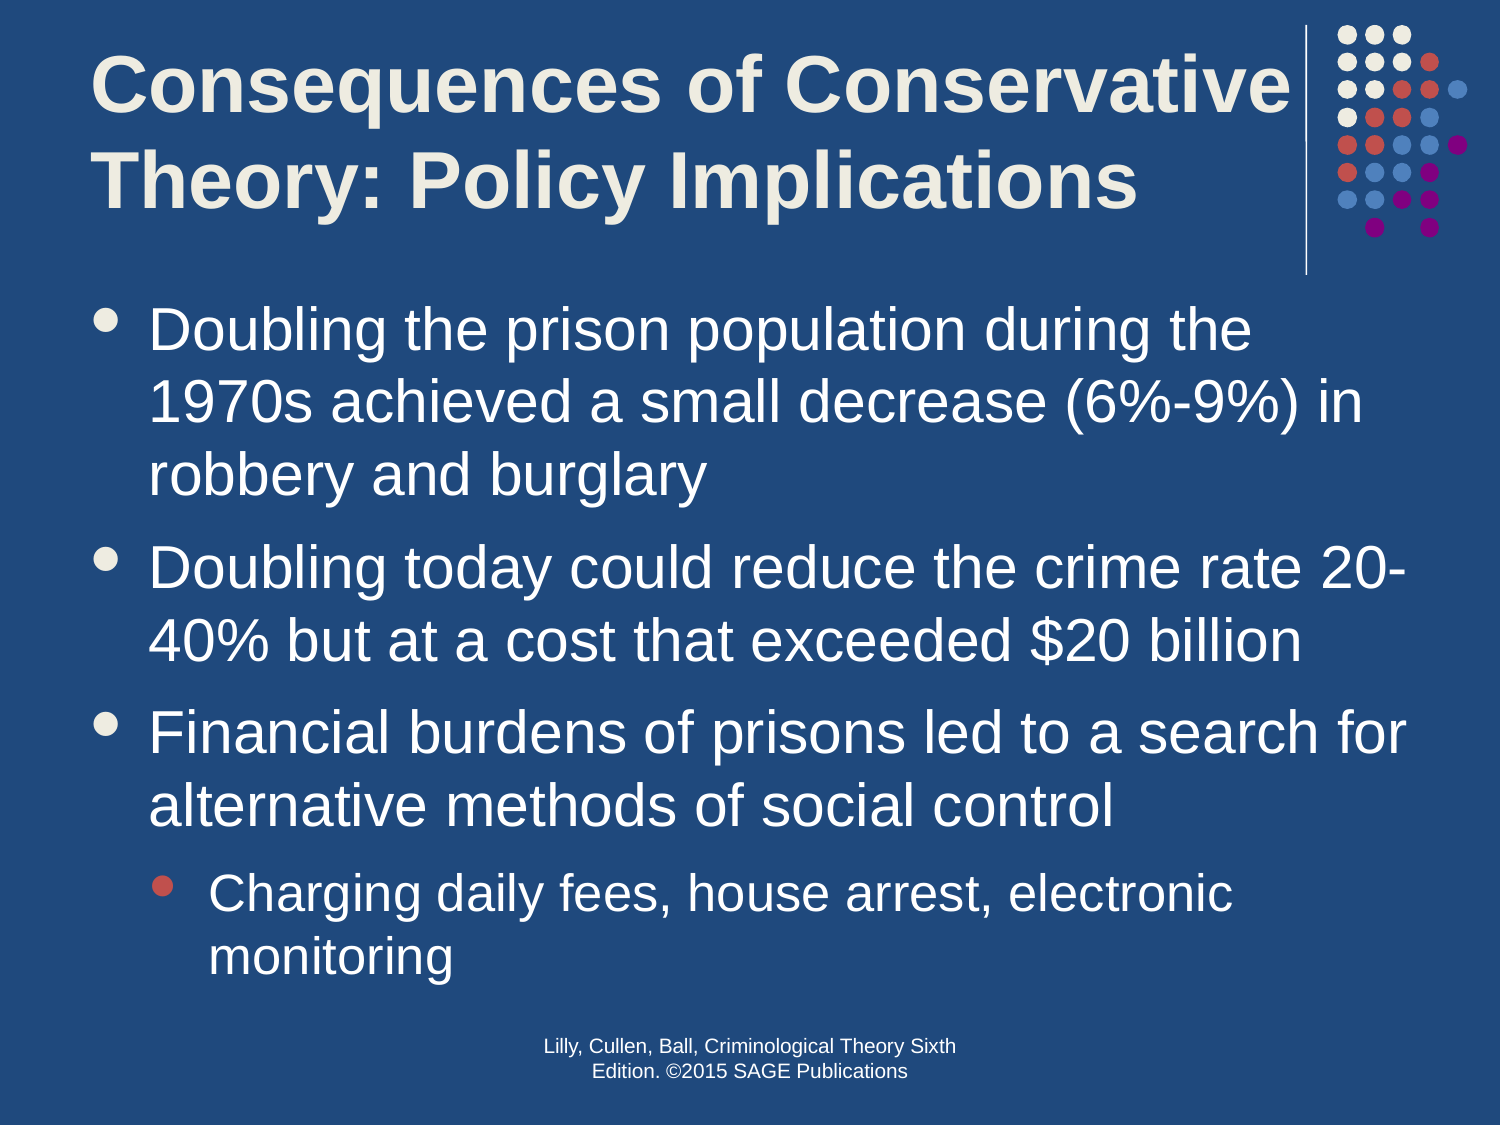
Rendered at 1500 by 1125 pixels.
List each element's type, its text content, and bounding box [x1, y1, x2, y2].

footer Lilly, Cullen, Ball, Criminological Theory Sixth Edition. ©2015 SAGE Publications [512, 1024, 988, 1101]
list Doubling the prison population during the 1970s achieved a small decrease (6%-9%) in robbery and burglary Doubling today could reduce the crime rate 20-40% but at a cost that exceeded $20 billion Financial burdens of prisons led to a search for alternative methods of social control Charging daily fees, house arrest, electronic monitoring [74, 281, 1426, 1006]
title Consequences of Conservative Theory: Policy Implications [74, 19, 1313, 233]
